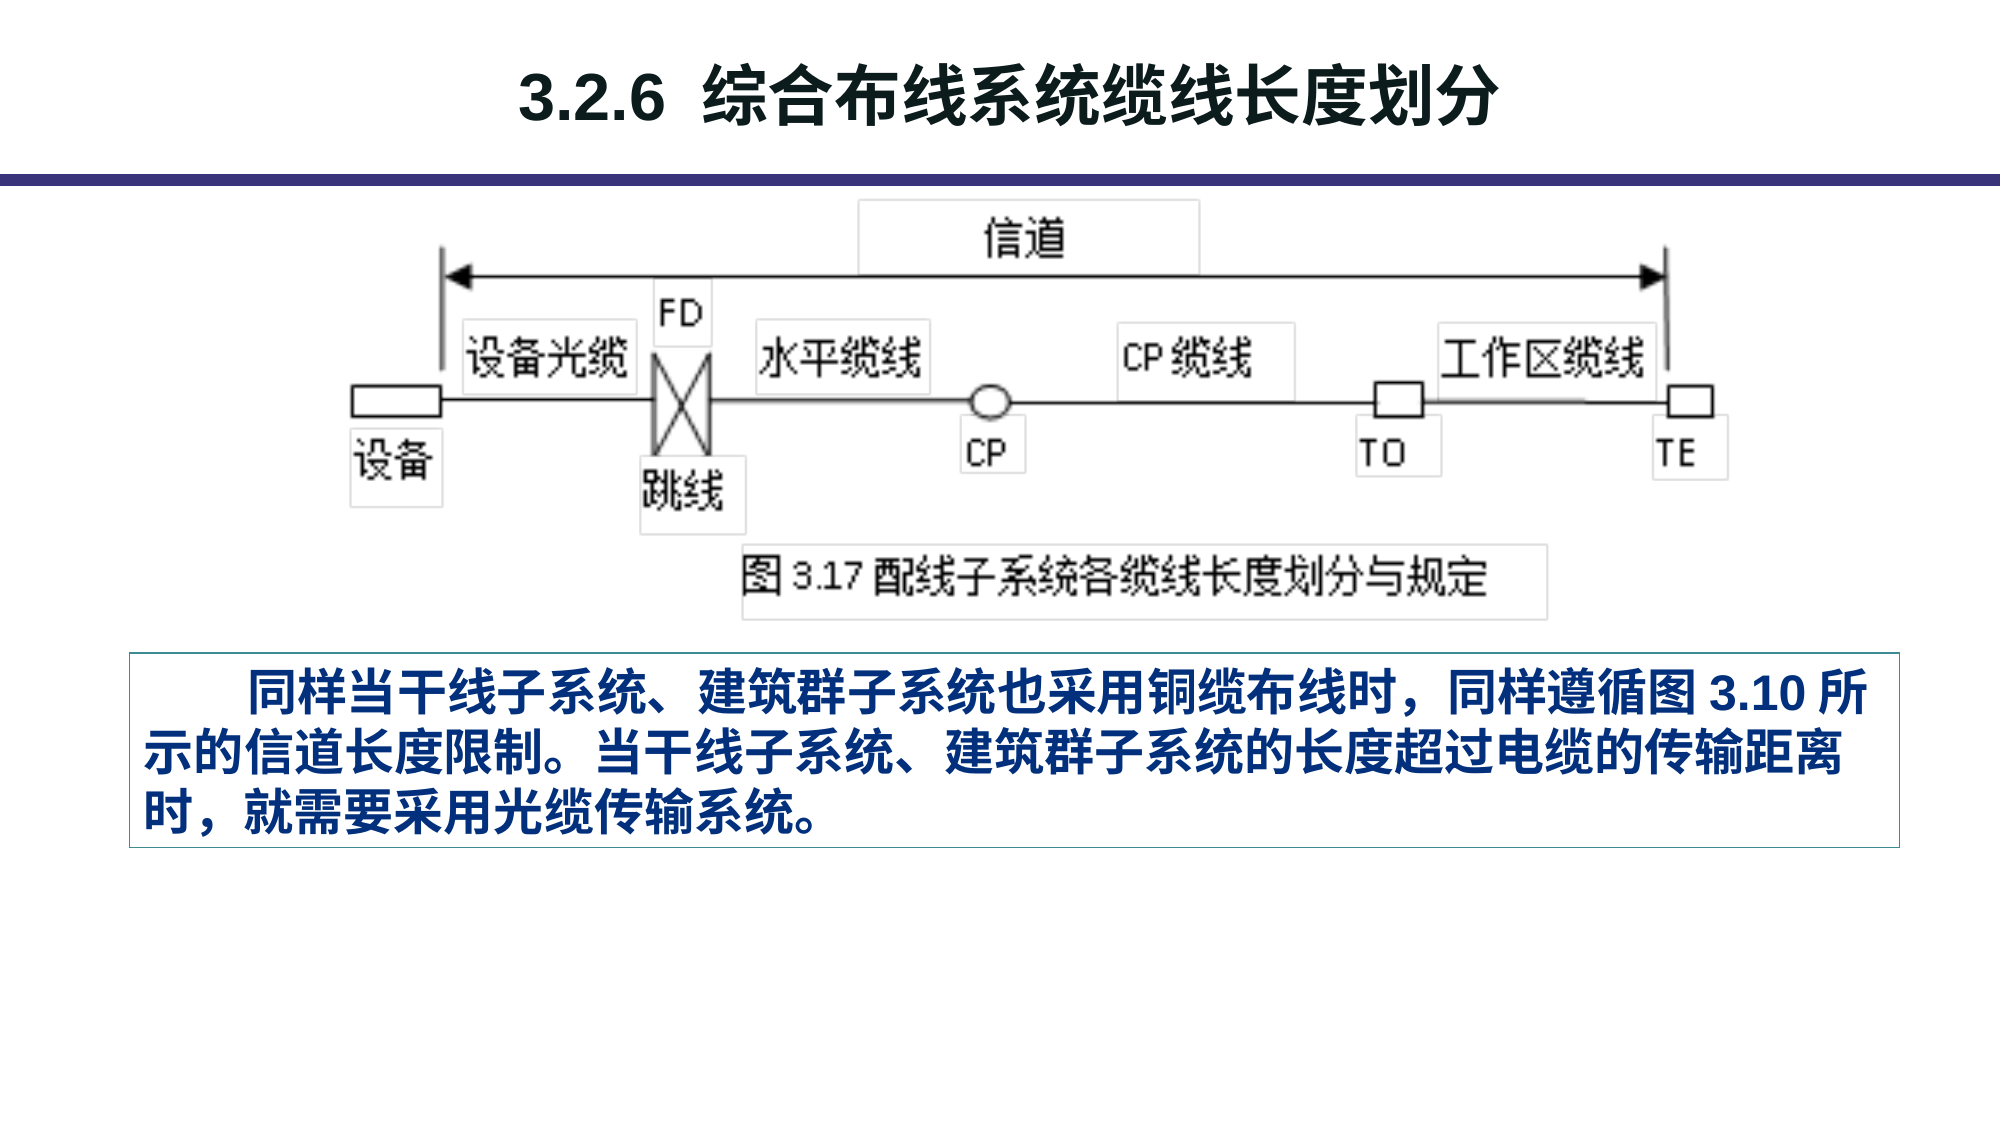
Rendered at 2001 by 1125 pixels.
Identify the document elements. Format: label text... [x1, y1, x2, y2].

text_box 同样当干线子系统、建筑群子系统也采用铜缆布线时，同样遵循图3.10所示的信道长度限制。当干线子系统、建筑群子系统的长度超过电缆的传输距离时，就需要采用光缆传输系统。 [129, 653, 1900, 848]
text_box 3.2.6 综合布线系统缆线长度划分 [503, 42, 1563, 138]
picture [338, 184, 1736, 638]
